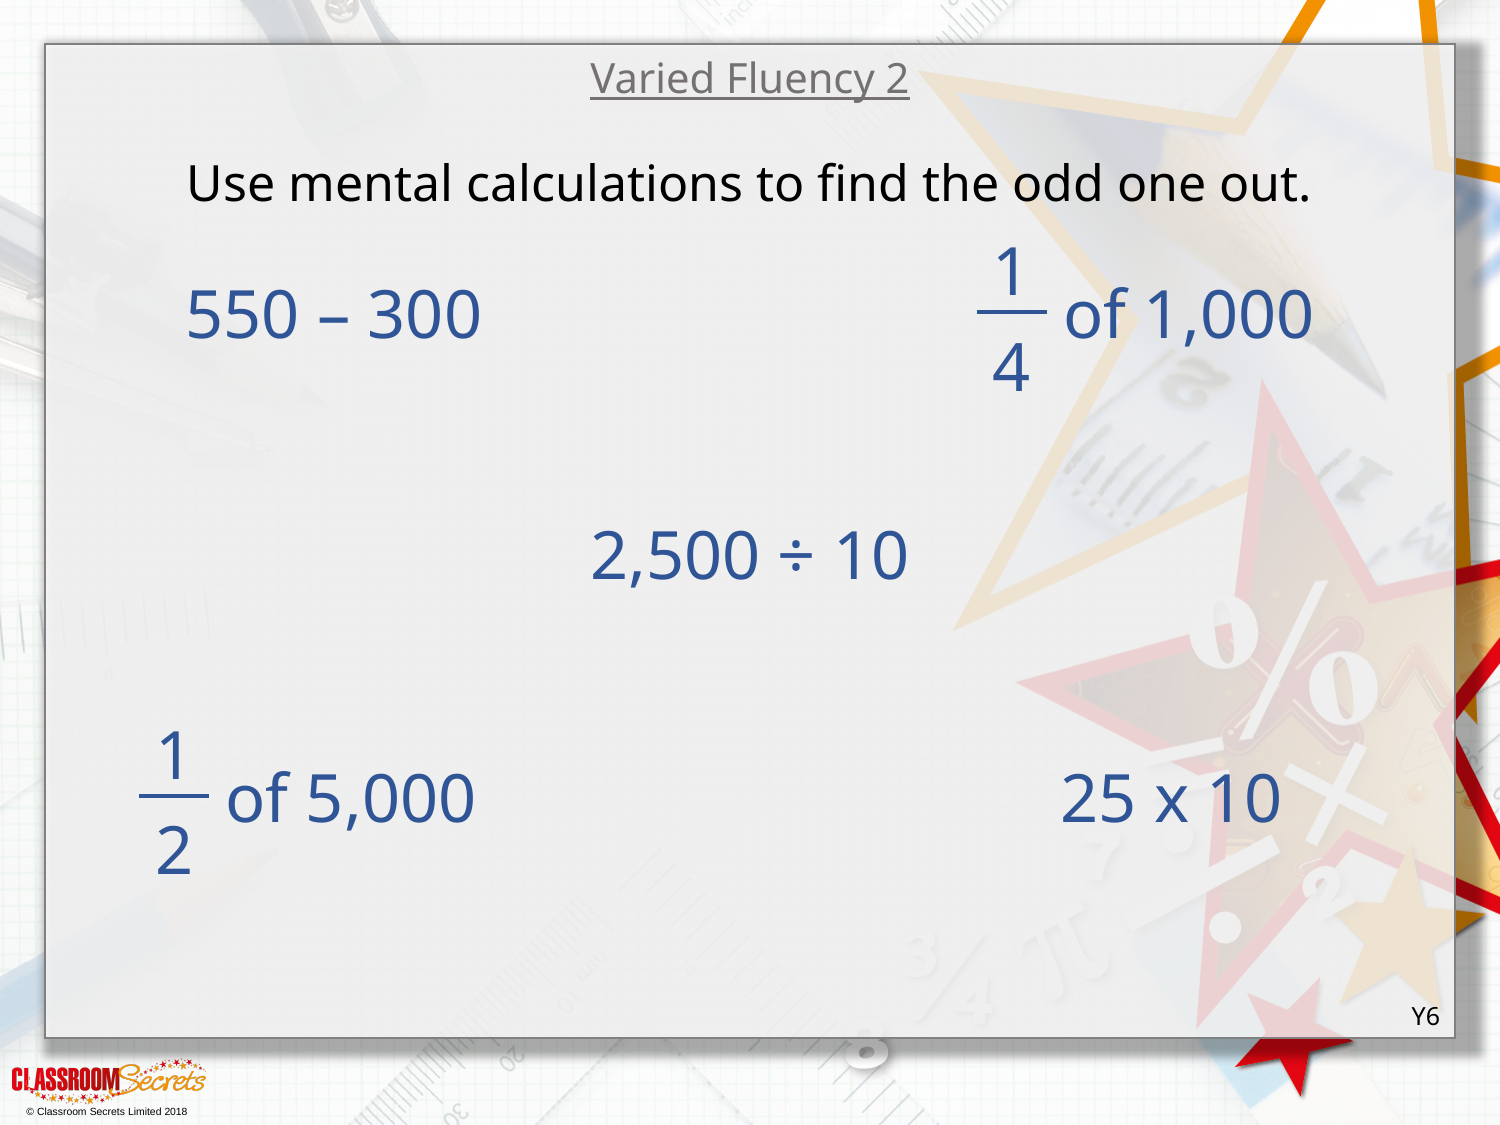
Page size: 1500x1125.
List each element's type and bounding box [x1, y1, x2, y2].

picture [0, 0, 1500, 1125]
text_box [11, 1058, 207, 1125]
